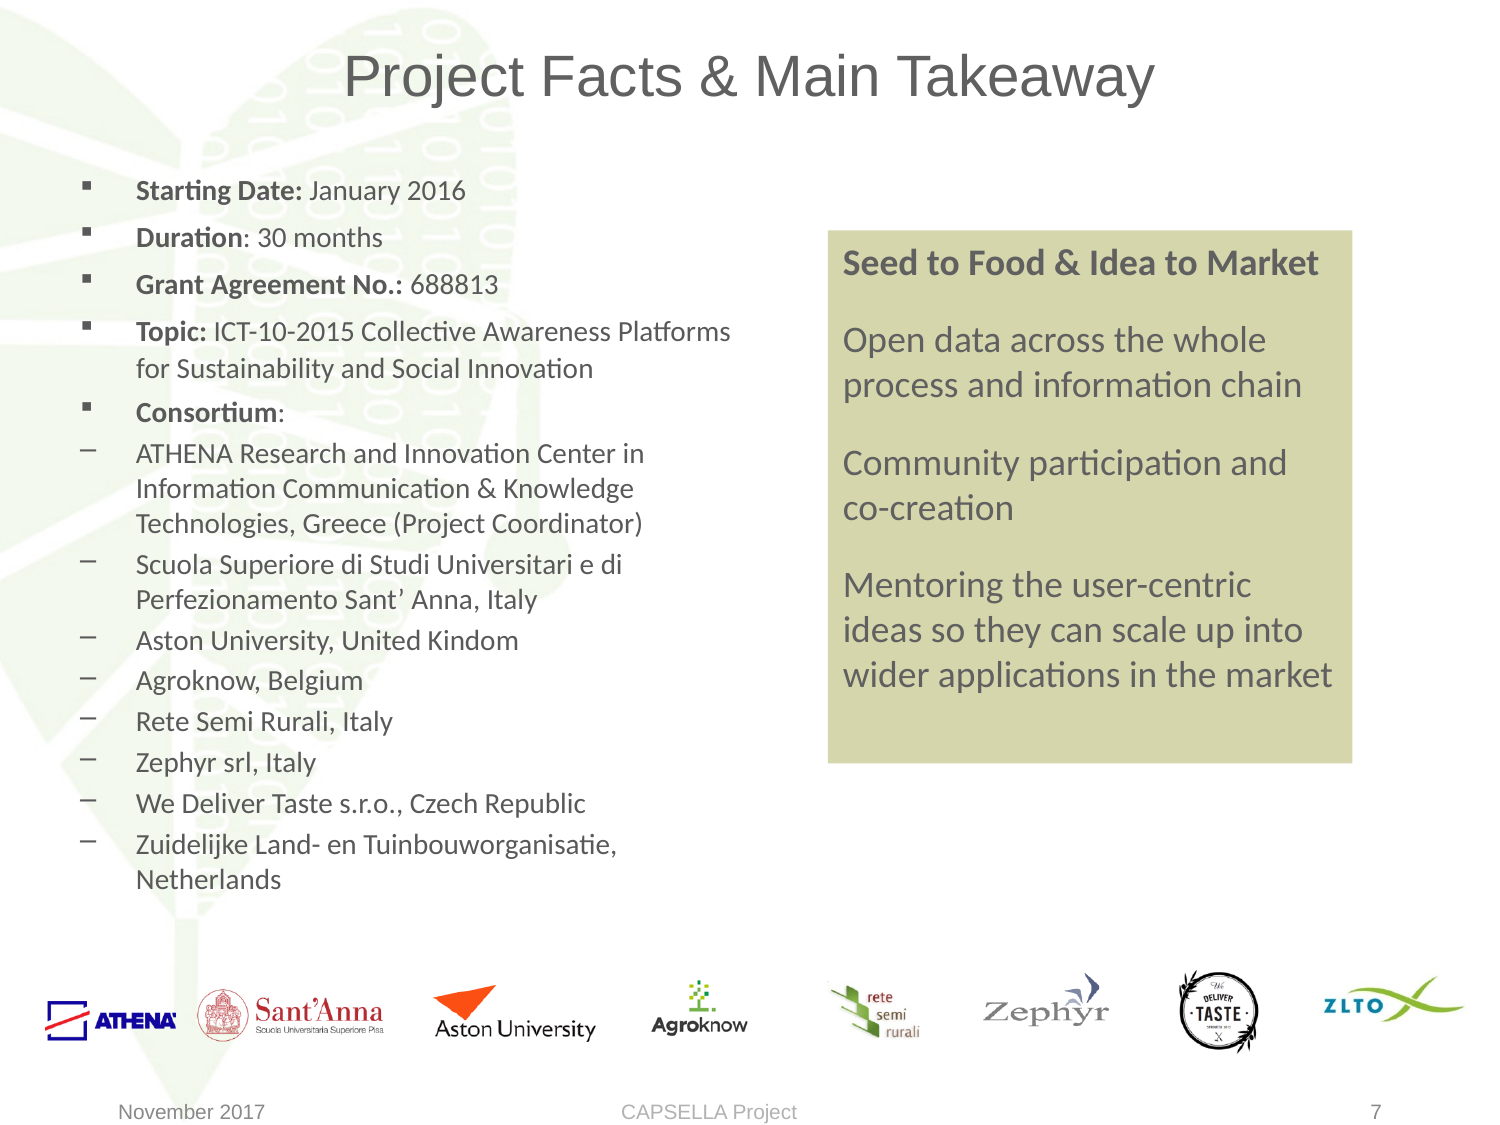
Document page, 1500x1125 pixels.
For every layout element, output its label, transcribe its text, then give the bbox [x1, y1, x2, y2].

title Project Facts & Main Takeaway [103, 31, 1397, 121]
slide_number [103, 1081, 441, 1125]
slide_number 7 [1059, 1081, 1397, 1125]
text_box Seed to Food & Idea to Market Open data across the whole process and information chain Community participation and co-creation Mentoring the user-centric ideas so they can scale up into wider applications in the market [827, 230, 1353, 764]
list Starting Date: January 2016 Duration: 30 months Grant Agreement No.: 688813 Topic: ICT-10-2015 Collective Awareness Platforms for Sustainability and Social Innovation Consortium: ATHENA Research and Innovation Center in Information Communication & Knowledge Technologies, Greece (Project Coordinator) Scuola Superiore di Studi Universitari e di Perfezionamento Sant’ Anna, Italy Aston University, United Kindom Agroknow, Belgium Rete Semi Rurali, Italy Zephyr srl, Italy We Deliver Taste s.r.o., Czech Republic Zuidelijke Land- en Tuinbouworganisatie, Netherlands [64, 161, 748, 876]
picture [0, 0, 1500, 1125]
footer CAPSELLA Project [441, 1081, 1005, 1125]
